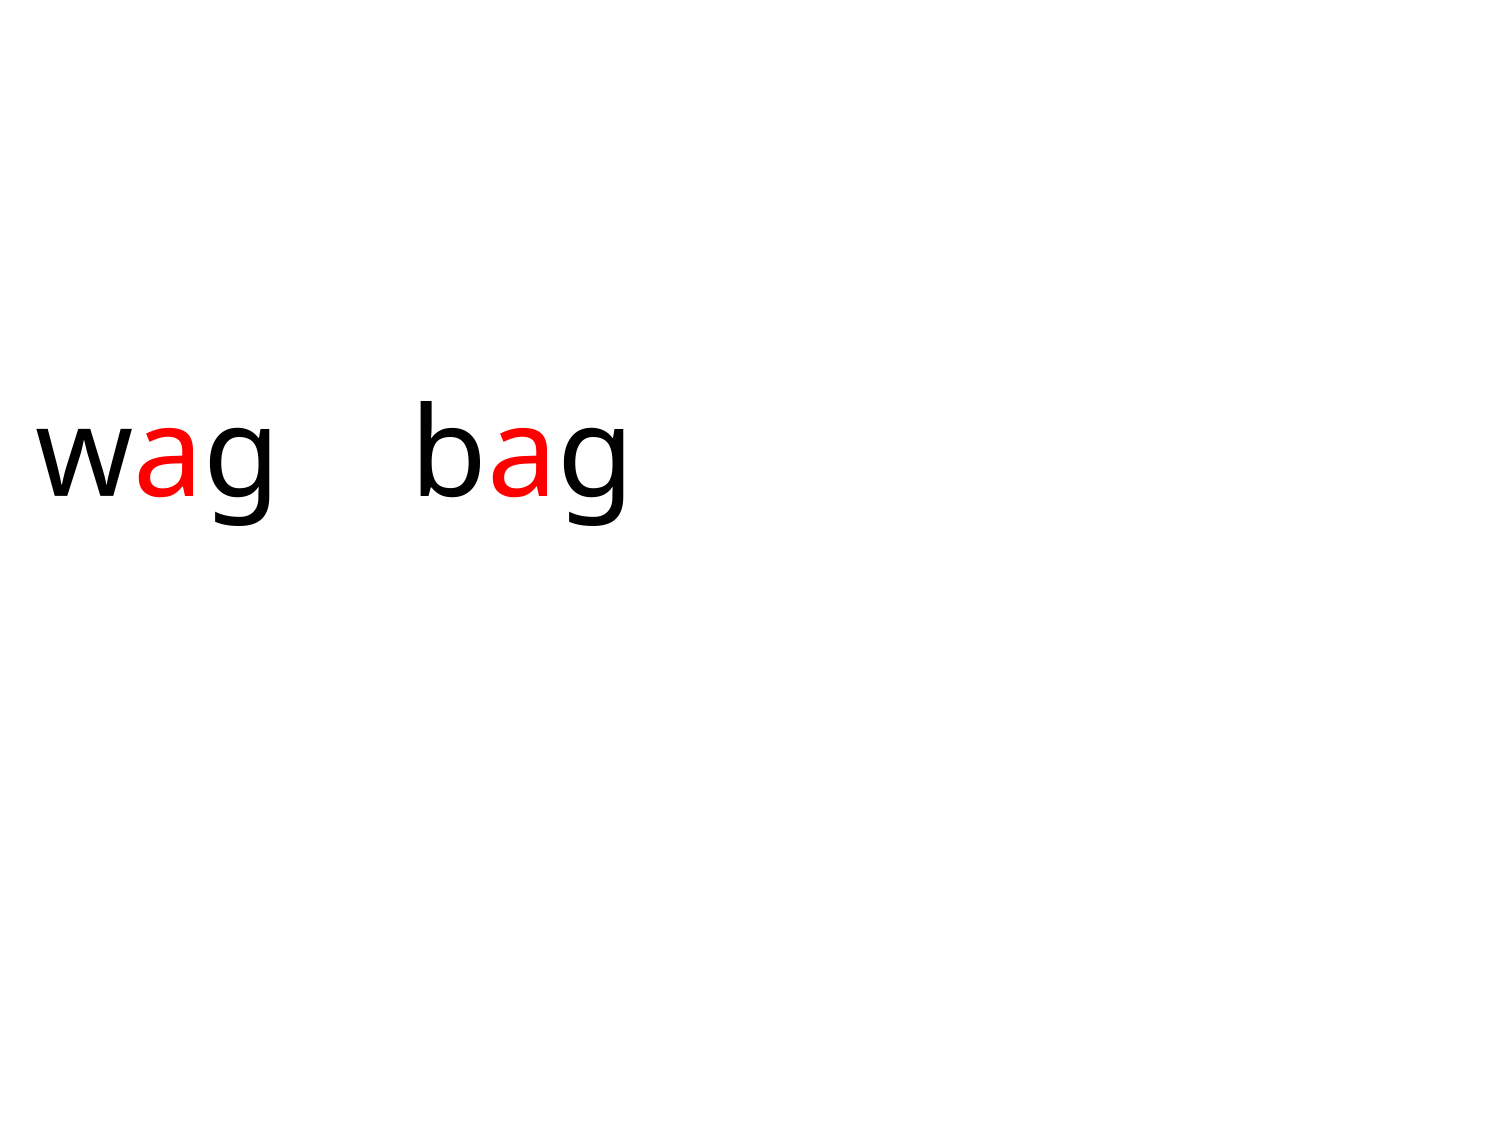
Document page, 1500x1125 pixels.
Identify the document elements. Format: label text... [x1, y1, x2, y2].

text_box wag bag [20, 14, 1490, 1054]
